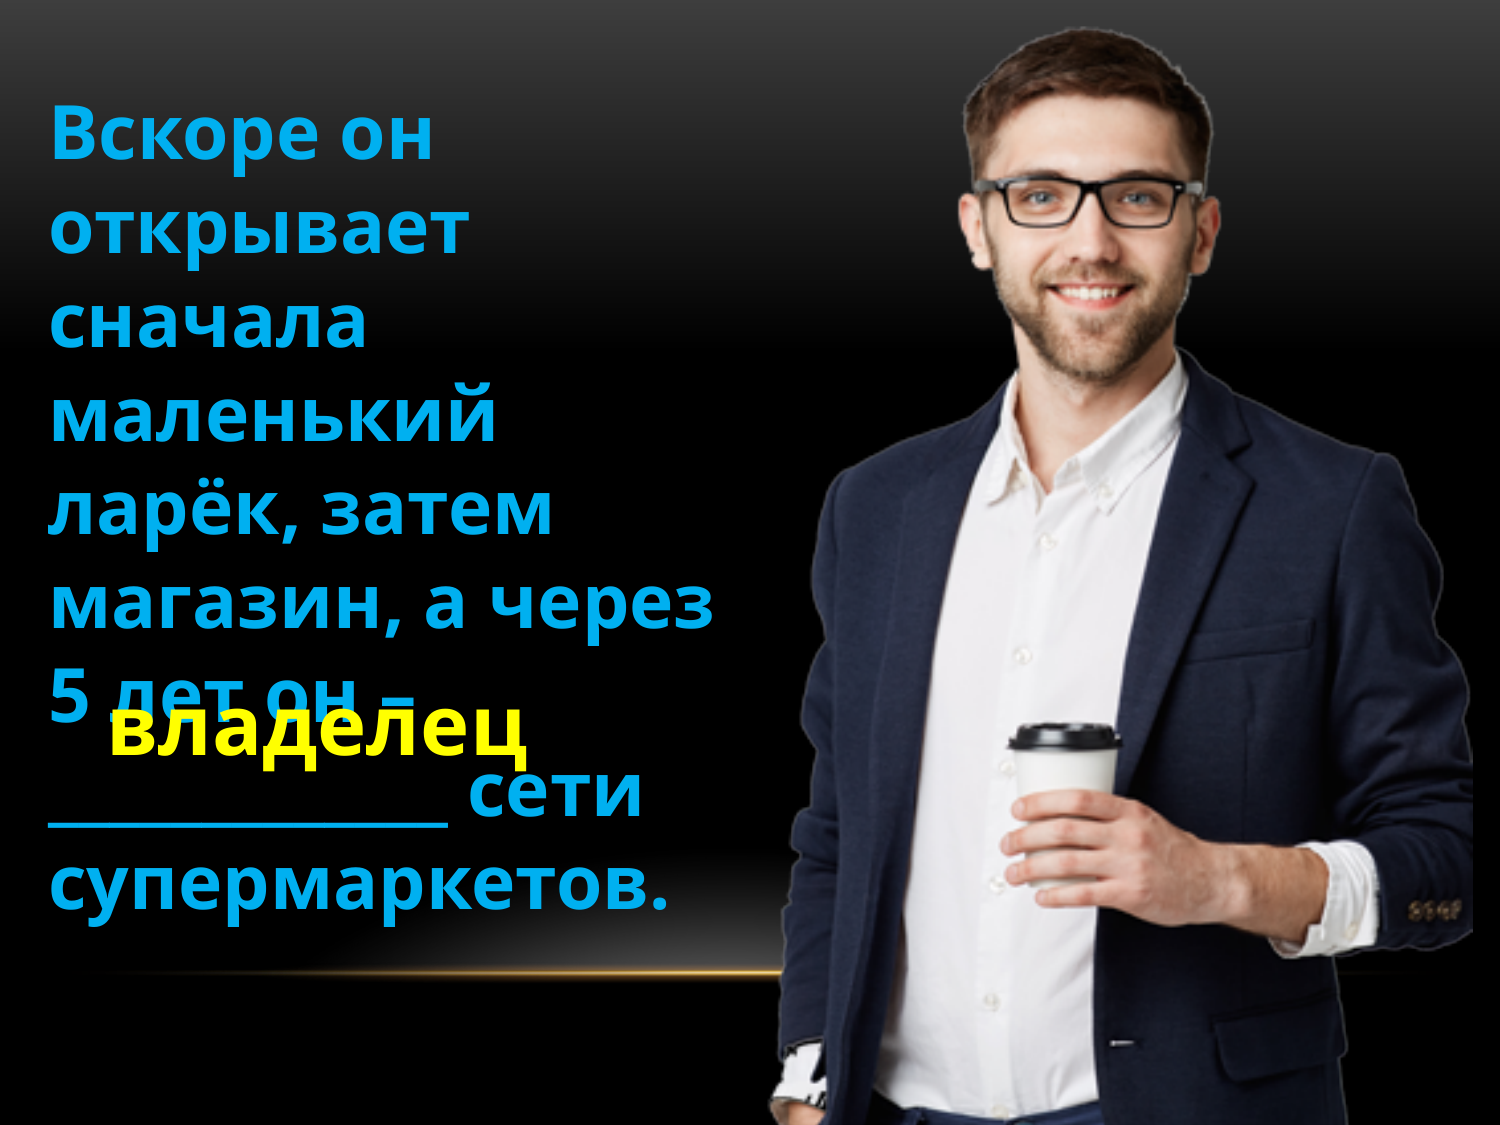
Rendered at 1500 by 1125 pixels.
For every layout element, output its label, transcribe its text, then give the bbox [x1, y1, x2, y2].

picture [0, 0, 1500, 1125]
text_box владелец [27, 664, 543, 780]
text_box Вскоре он открывает сначала маленький ларёк, затем магазин, а через 5 лет он – _____________ сети супермаркетов. [25, 456, 543, 665]
